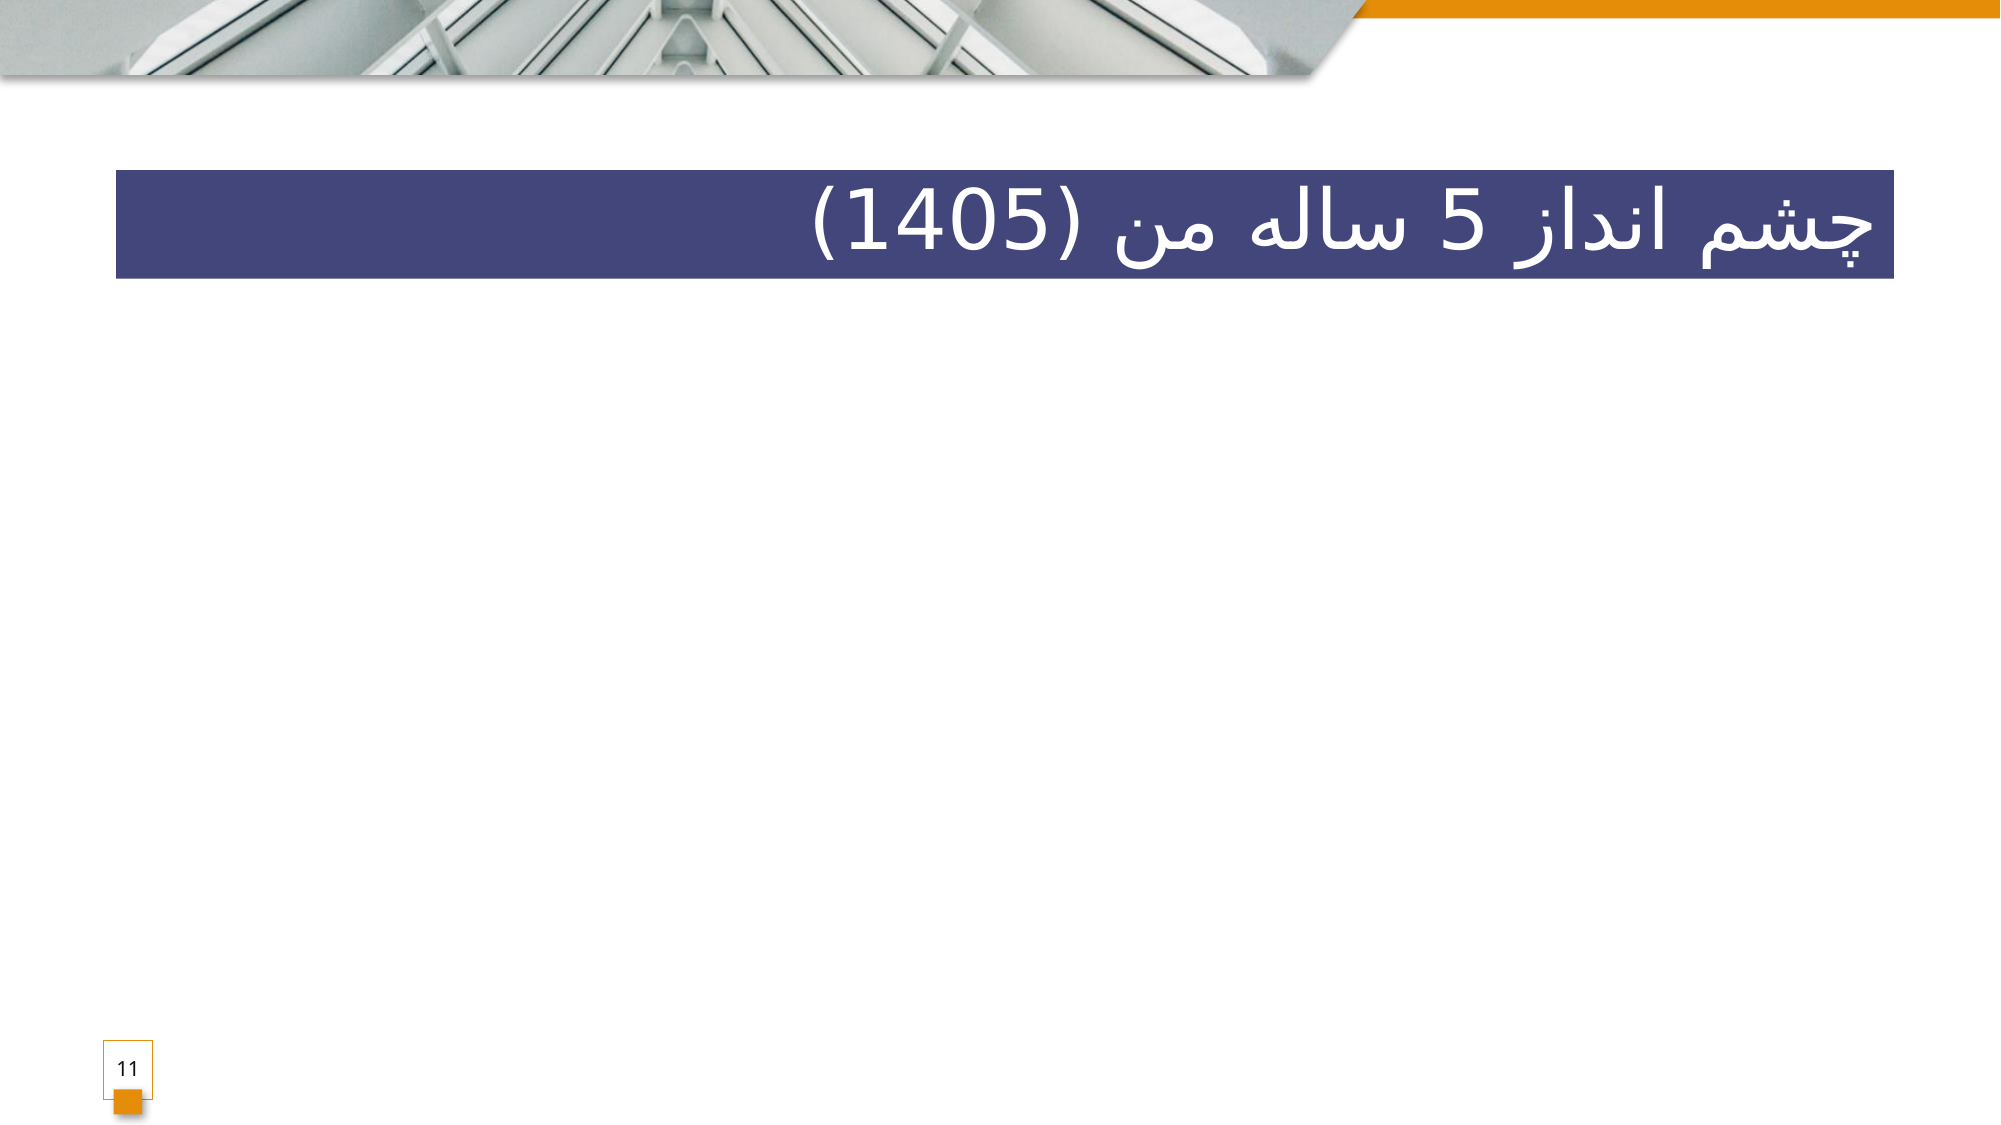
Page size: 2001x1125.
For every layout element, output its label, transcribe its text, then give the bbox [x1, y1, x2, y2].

slide_number 11 [103, 1040, 153, 1100]
list چشم انداز 5 ساله من (1405) [116, 170, 1894, 279]
text_box [113, 1089, 143, 1115]
picture [0, 0, 1367, 76]
